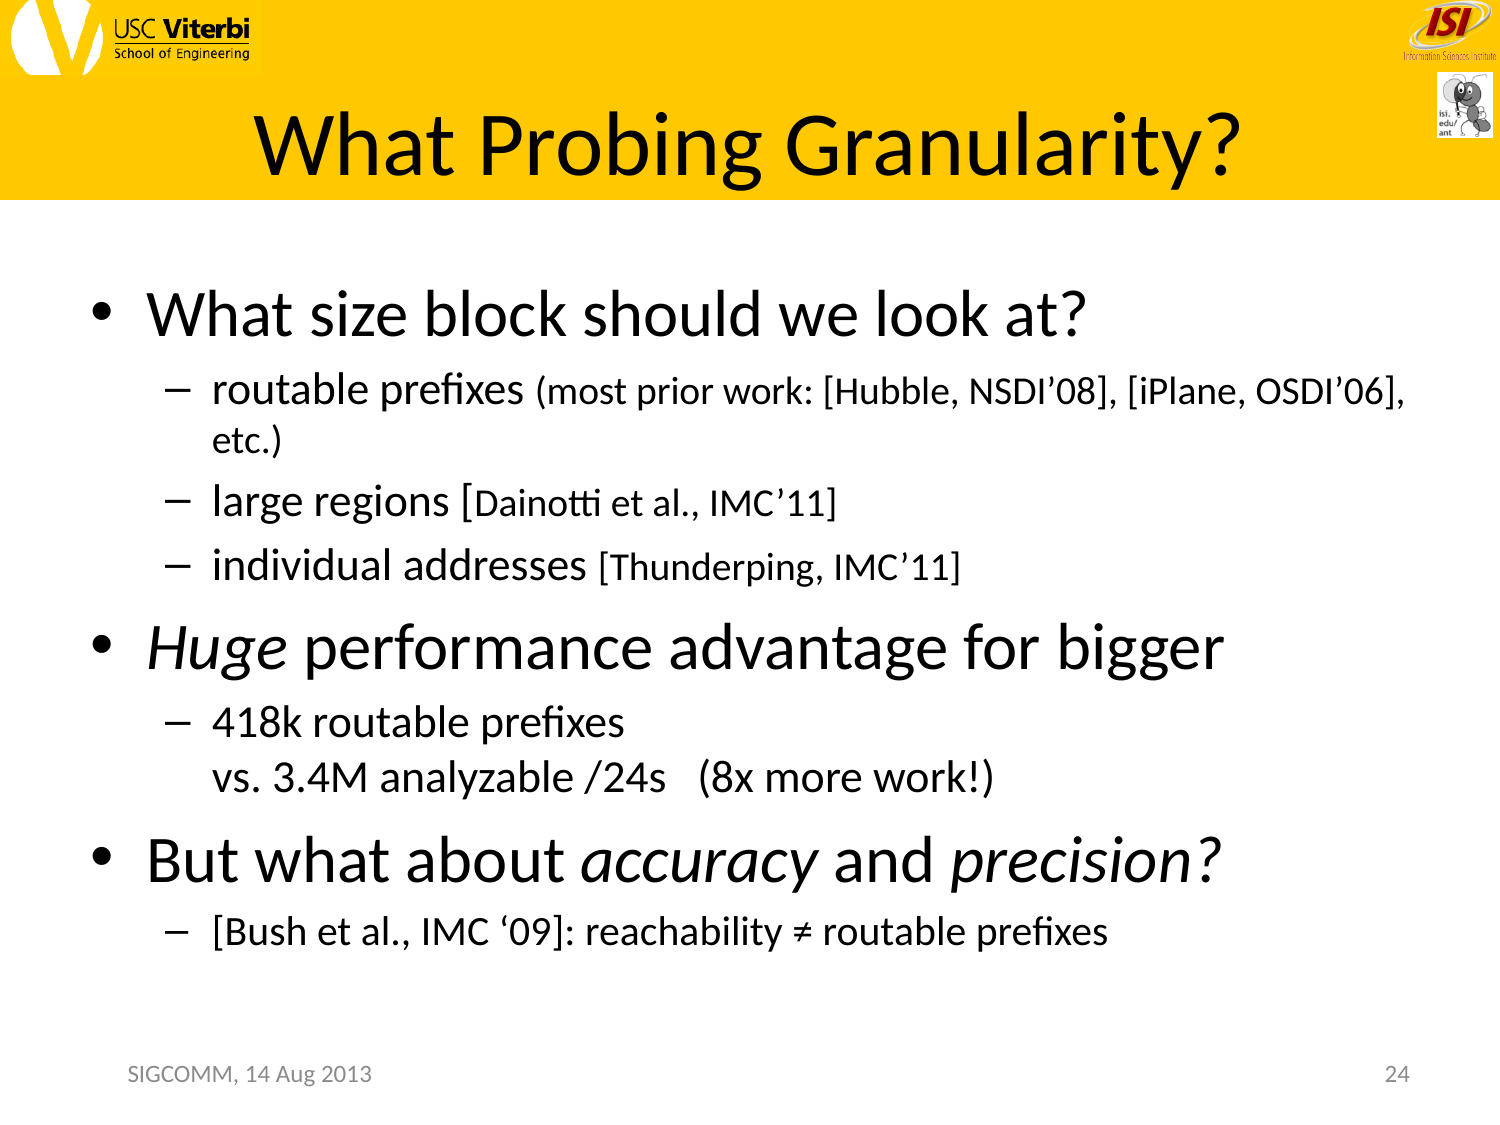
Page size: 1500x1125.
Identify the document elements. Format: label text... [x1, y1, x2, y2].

picture [1437, 72, 1493, 138]
picture [1400, 0, 1500, 64]
title What Probing Granularity? [75, 45, 1425, 233]
footer SIGCOMM, 14 Aug 2013 [75, 1042, 425, 1103]
picture [0, 0, 262, 75]
slide_number 24 [1074, 1042, 1425, 1103]
list What size block should we look at? routable prefixes (most prior work: [Hubble, NSDI’08], [iPlane, OSDI’06], etc.) large regions [Dainotti et al., IMC’11] individual addresses [Thunderping, IMC’11] Huge performance advantage for bigger 418k routable prefixes vs. 3.4M analyzable /24s (8x more work!) But what about accuracy and precision? [Bush et al., IMC ‘09]: reachability ≠ routable prefixes [75, 262, 1425, 1005]
